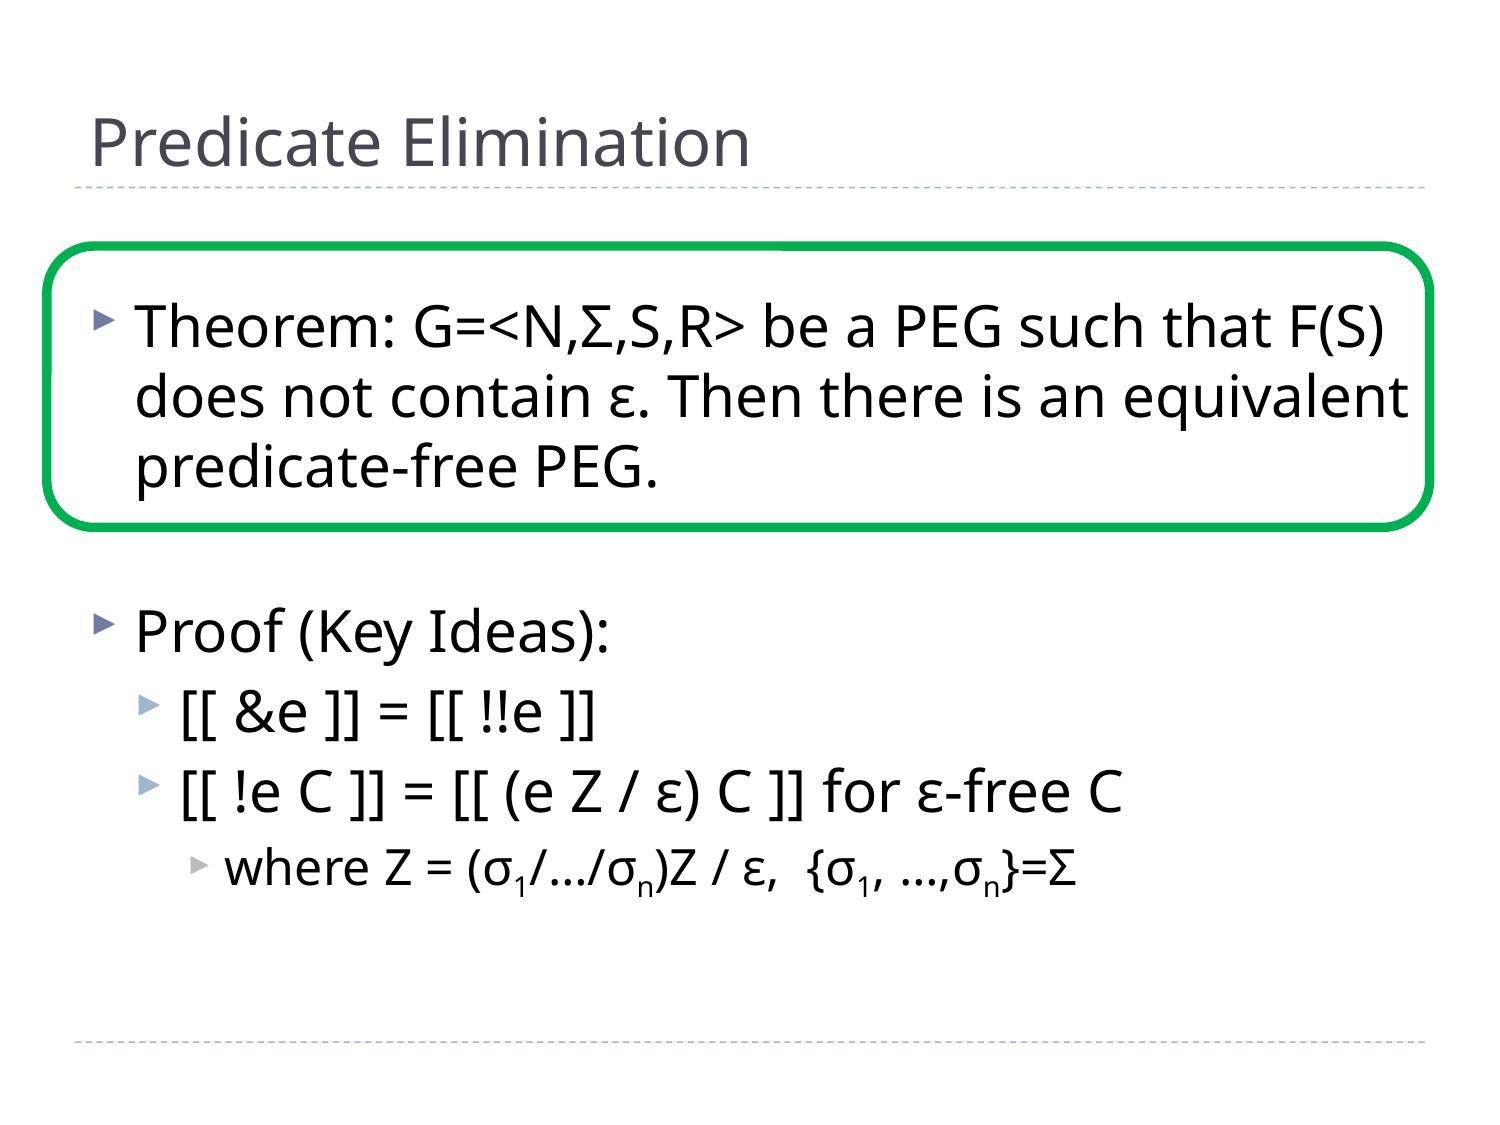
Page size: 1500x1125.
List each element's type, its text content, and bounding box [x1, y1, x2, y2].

title Predicate Elimination [75, 24, 1425, 188]
list Theorem: G=<N,Σ,S,R> be a PEG such that F(S) does not contain ε. Then there is an equivalent predicate-free PEG. Proof (Key Ideas): [[ &e ]] = [[ !!e ]] [[ !e C ]] = [[ (e Z / ε) C ]] for ε-free C where Z = (σ1/…/σn)Z / ε, {σ1, …,σn}=Σ [75, 200, 1425, 267]
text_box [45, 244, 1432, 529]
list Theorem: G=<N,Σ,S,R> be a PEG such that F(S) does not contain ε. Then there is an equivalent predicate-free PEG. Proof (Key Ideas): [[ &e ]] = [[ !!e ]] [[ !e C ]] = [[ (e Z / ε) C ]] for ε-free C where Z = (σ1/…/σn)Z / ε, {σ1, …,σn}=Σ [75, 506, 1425, 1010]
